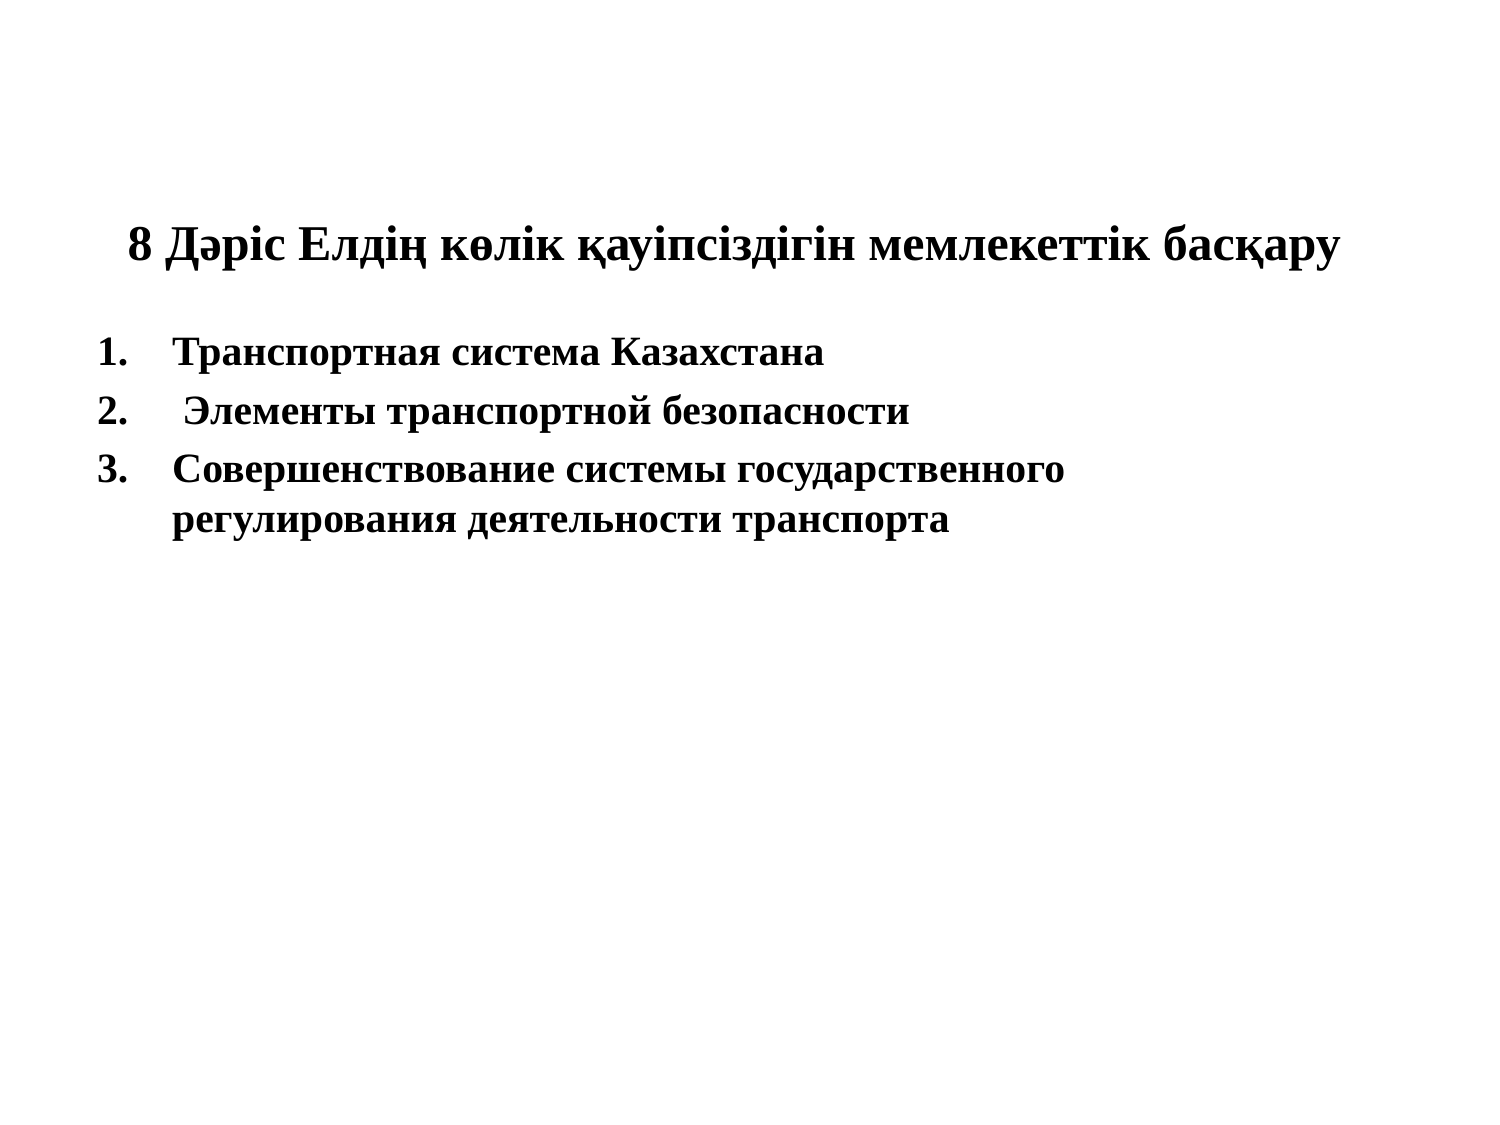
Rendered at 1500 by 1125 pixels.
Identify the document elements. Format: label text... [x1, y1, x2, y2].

subtitle Транспортная система Казахстана Элементы транспортной безопасности Совершенствование системы государственного регулирования деятельности транспорта [82, 316, 1383, 610]
title 8 Дәріс Елдің көлік қауіпсіздігін мемлекеттік басқару [82, 82, 1388, 399]
